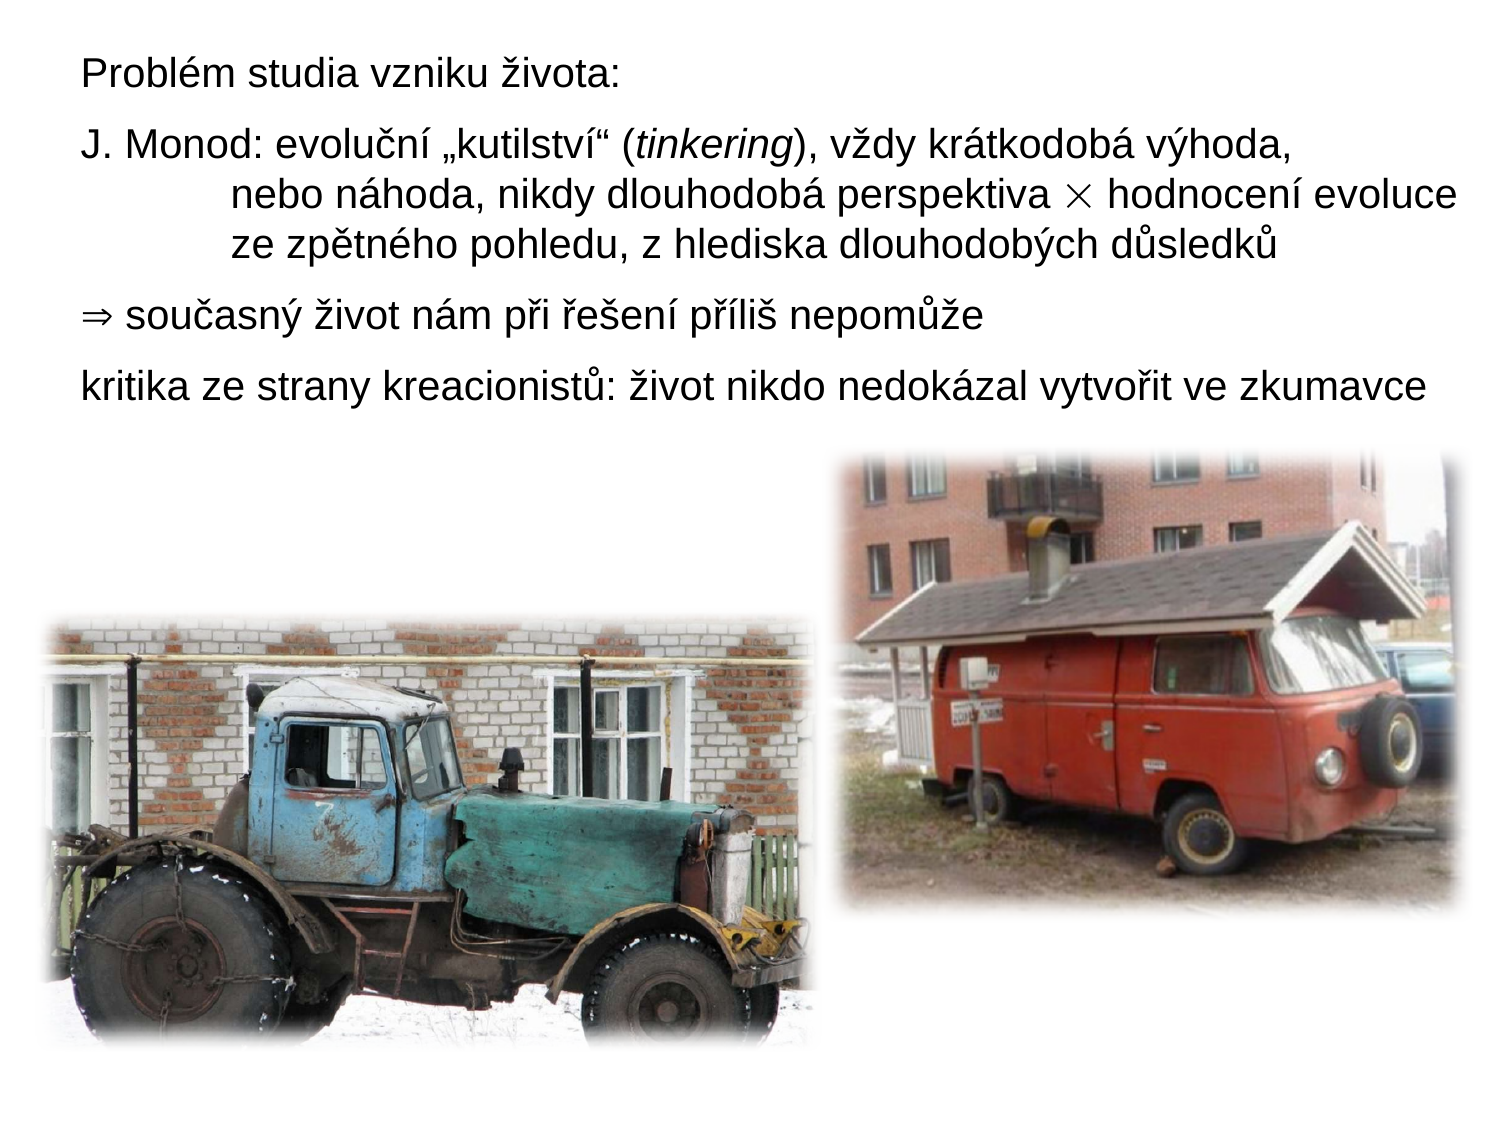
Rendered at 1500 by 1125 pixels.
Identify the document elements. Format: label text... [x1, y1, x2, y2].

text_box Problém studia vzniku života: J. Monod: evoluční „kutilství“ (tinkering), vždy krátkodobá výhoda, nebo náhoda, nikdy dlouhodobá perspektiva  hodnocení evoluce ze zpětného pohledu, z hlediska dlouhodobých důsledků  současný život nám při řešení příliš nepomůže kritika ze strany kreacionistů: život nikdo nedokázal vytvořit ve zkumavce [65, 38, 1473, 417]
picture [34, 444, 1473, 1053]
